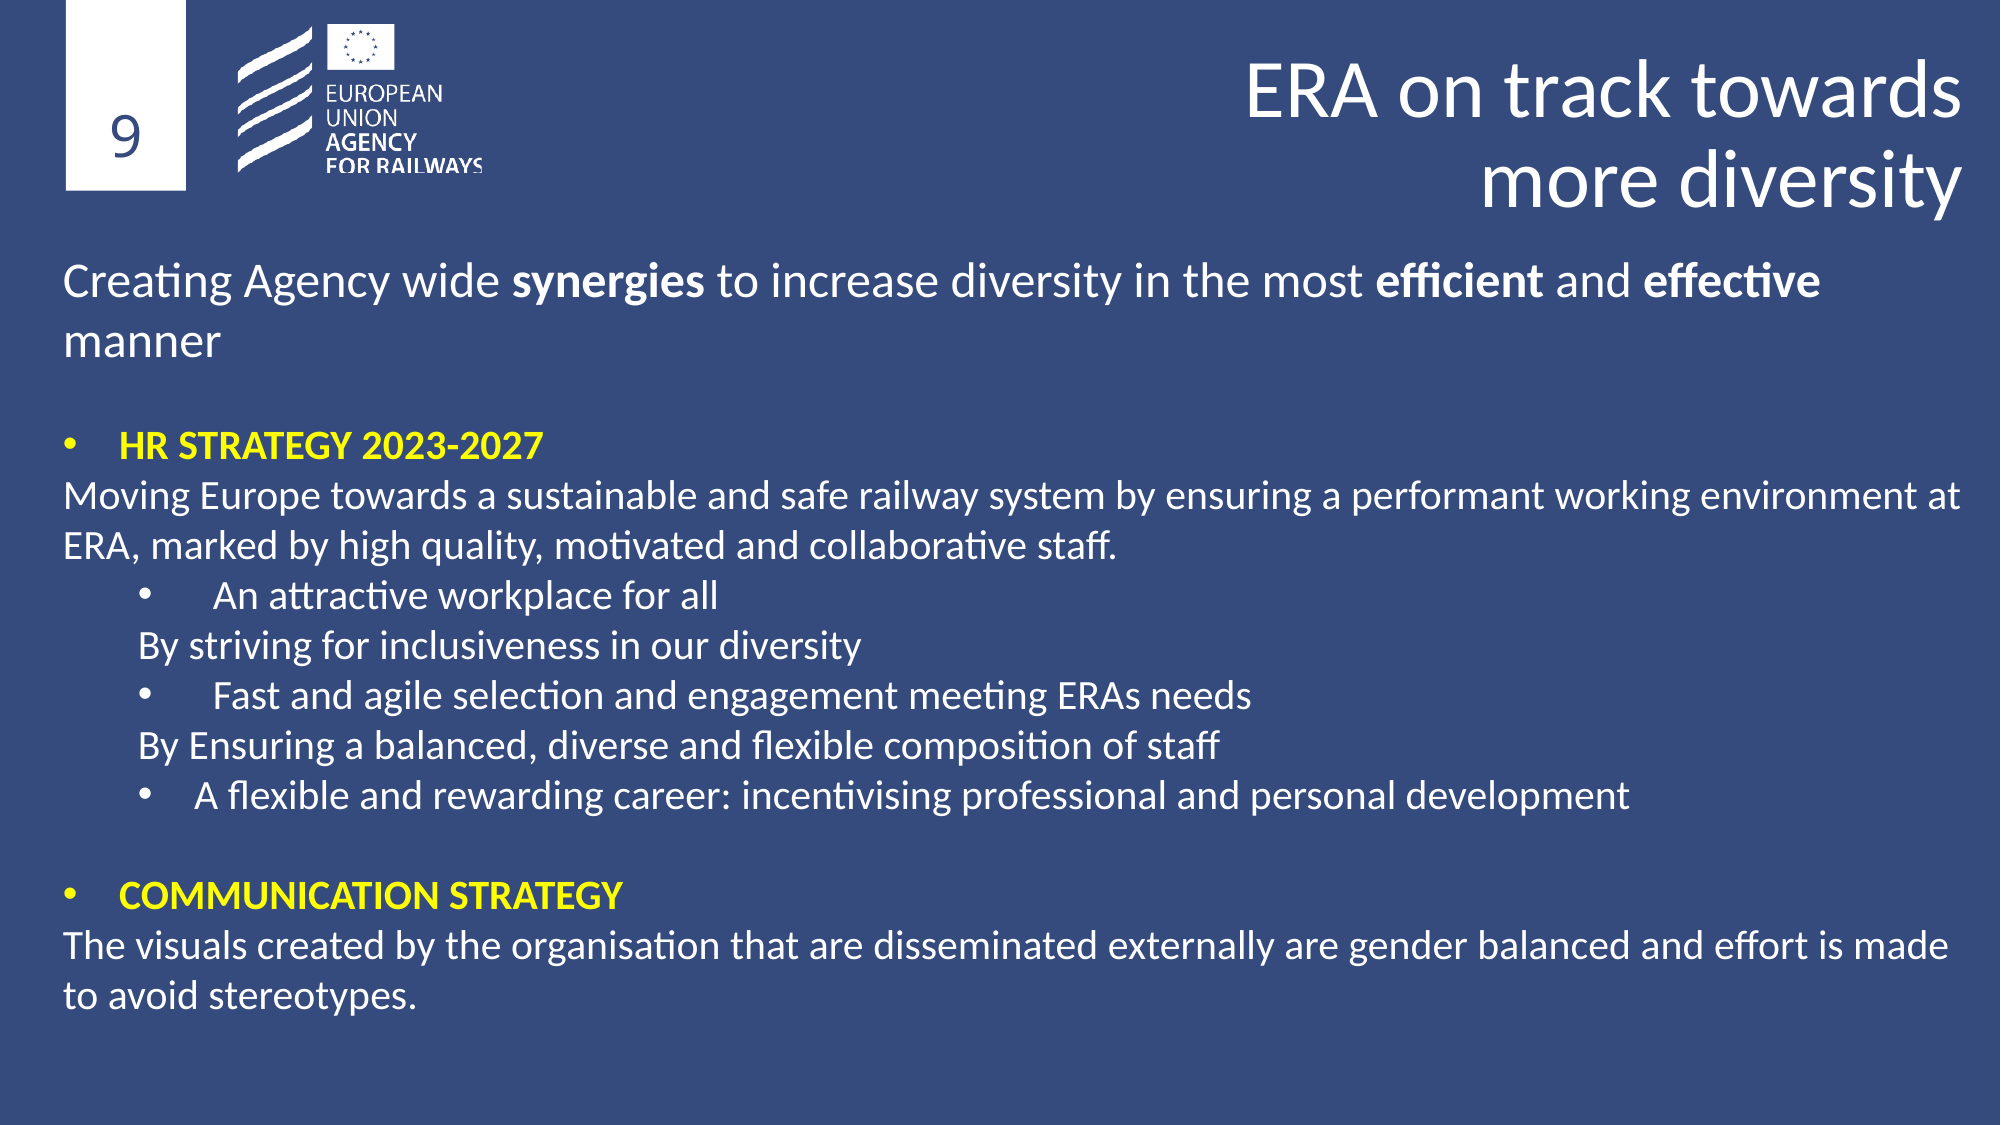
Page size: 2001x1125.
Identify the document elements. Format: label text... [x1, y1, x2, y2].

text_box Creating Agency wide synergies to increase diversity in the most efficient and effective manner HR STRATEGY 2023-2027 Moving Europe towards a sustainable and safe railway system by ensuring a performant working environment at ERA, marked by high quality, motivated and collaborative staff. An attractive workplace for all By striving for inclusiveness in our diversity Fast and agile selection and engagement meeting ERAs needs By Ensuring a balanced, diverse and flexible composition of staff A flexible and rewarding career: incentivising professional and personal development COMMUNICATION STRATEGY The visuals created by the organisation that are disseminated externally are gender balanced and effort is made to avoid stereotypes. [47, 240, 1979, 1076]
title ERA on track towards more diversity [1182, 30, 1980, 240]
